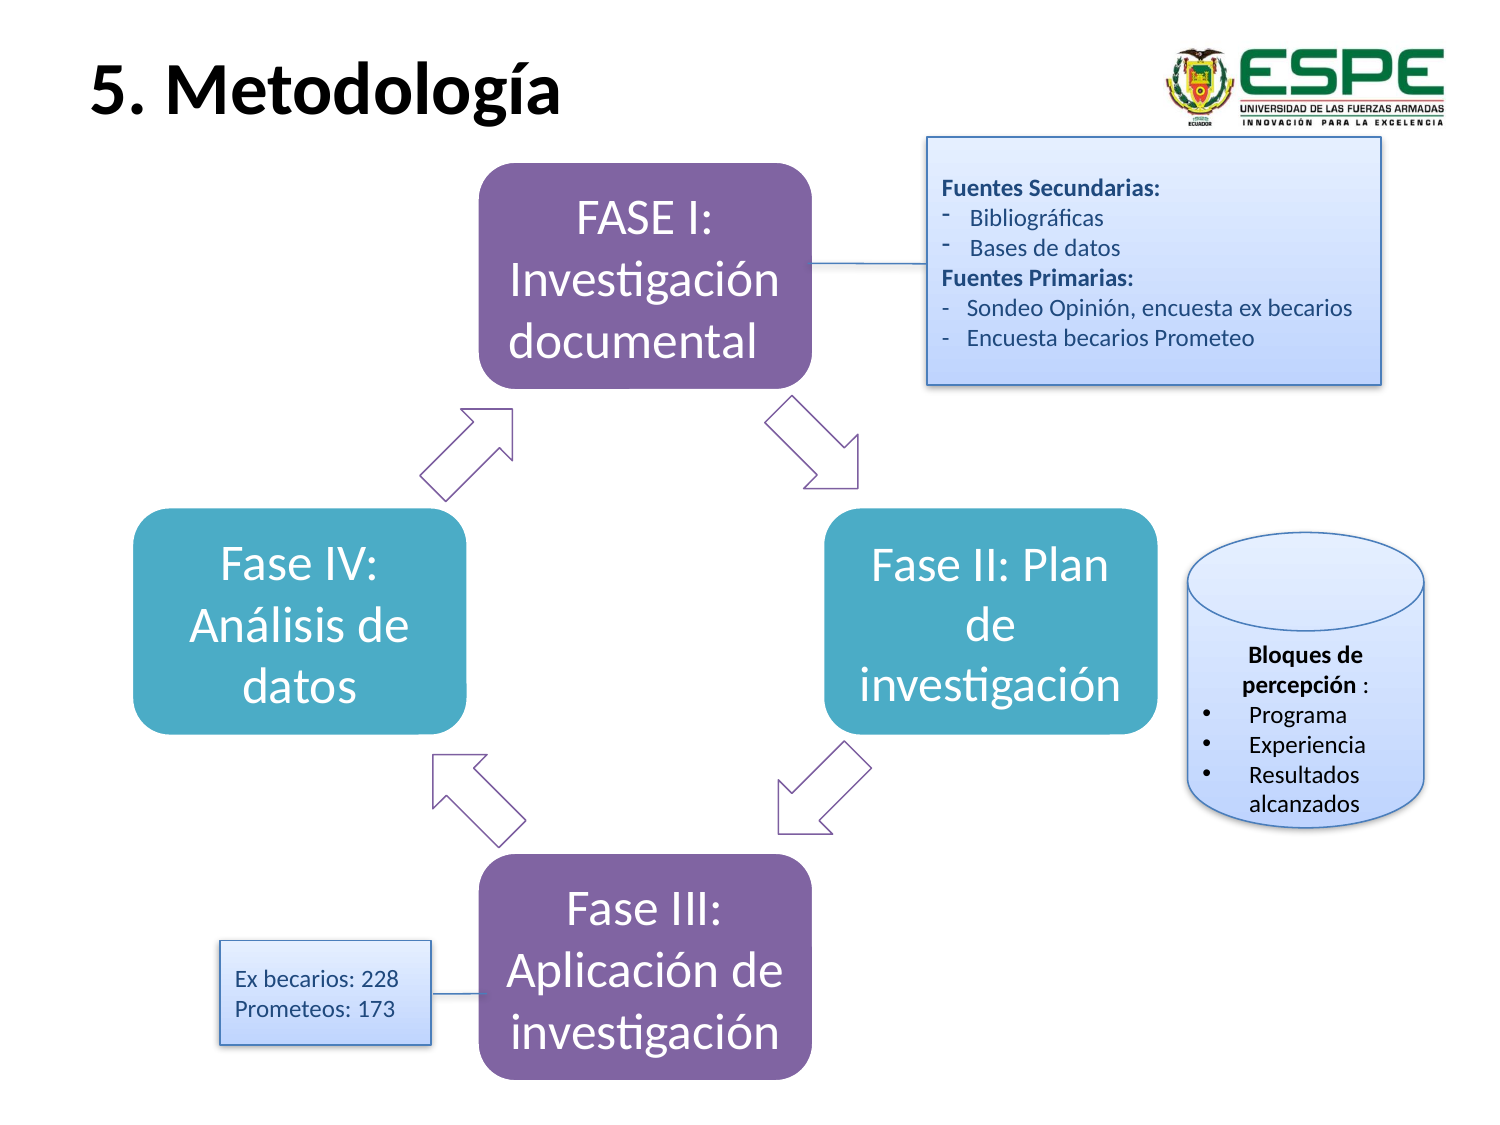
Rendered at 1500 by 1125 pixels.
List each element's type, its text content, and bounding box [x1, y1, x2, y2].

picture [1163, 30, 1449, 138]
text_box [0, 160, 1321, 1083]
title 5. Metodología [0, 0, 1002, 159]
text_box Bloques de percepción : Programa Experiencia Resultados alcanzados [1324, 532, 1425, 828]
text_box Fuentes Secundarias: Bibliográficas Bases de datos Fuentes Primarias: - Sondeo Opinión, encuesta ex becarios - Encuesta becarios Prometeo [926, 136, 1382, 386]
